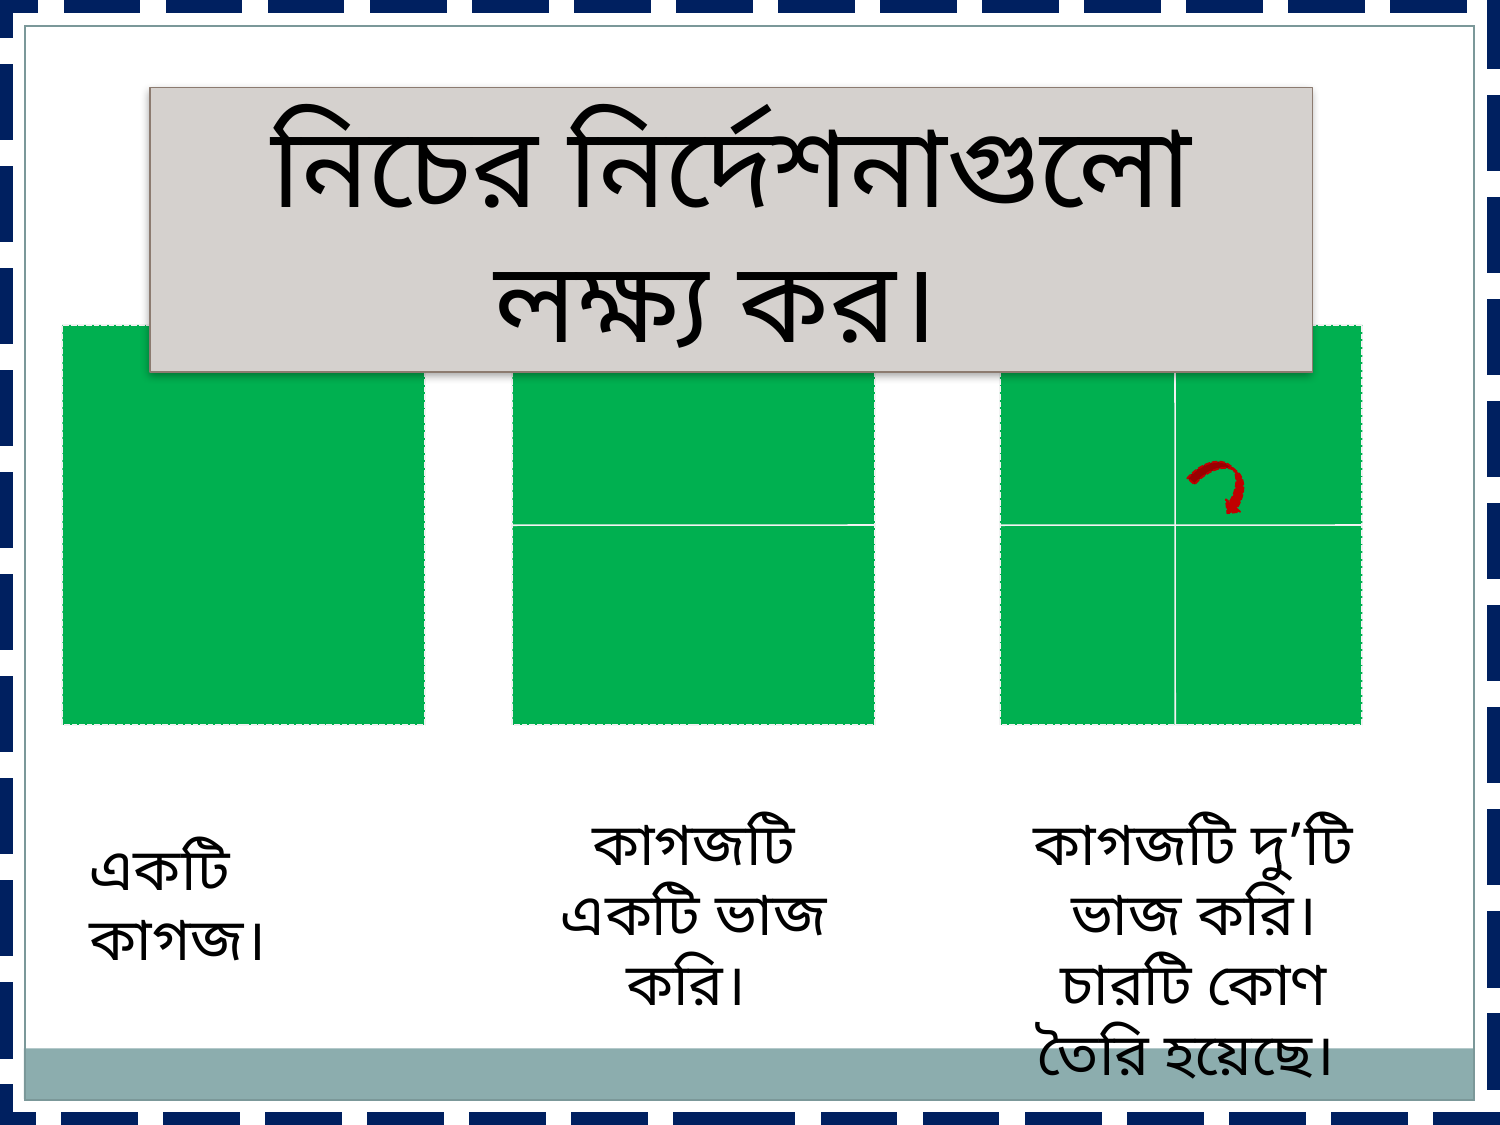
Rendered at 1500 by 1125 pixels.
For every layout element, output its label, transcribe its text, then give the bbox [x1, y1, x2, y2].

text_box নিচের নির্দেশনাগুলো লক্ষ্য কর। [149, 87, 1313, 373]
text_box কাগজটি একটি ভাজ করি। [525, 800, 863, 1025]
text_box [512, 324, 876, 726]
text_box একটি কাগজ। [75, 824, 413, 980]
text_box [999, 324, 1363, 726]
text_box [0, 0, 1500, 1125]
text_box কাগজটি দু’টি ভাজ করি। চারটি কোণ তৈরি হয়েছে। [1012, 799, 1375, 1095]
